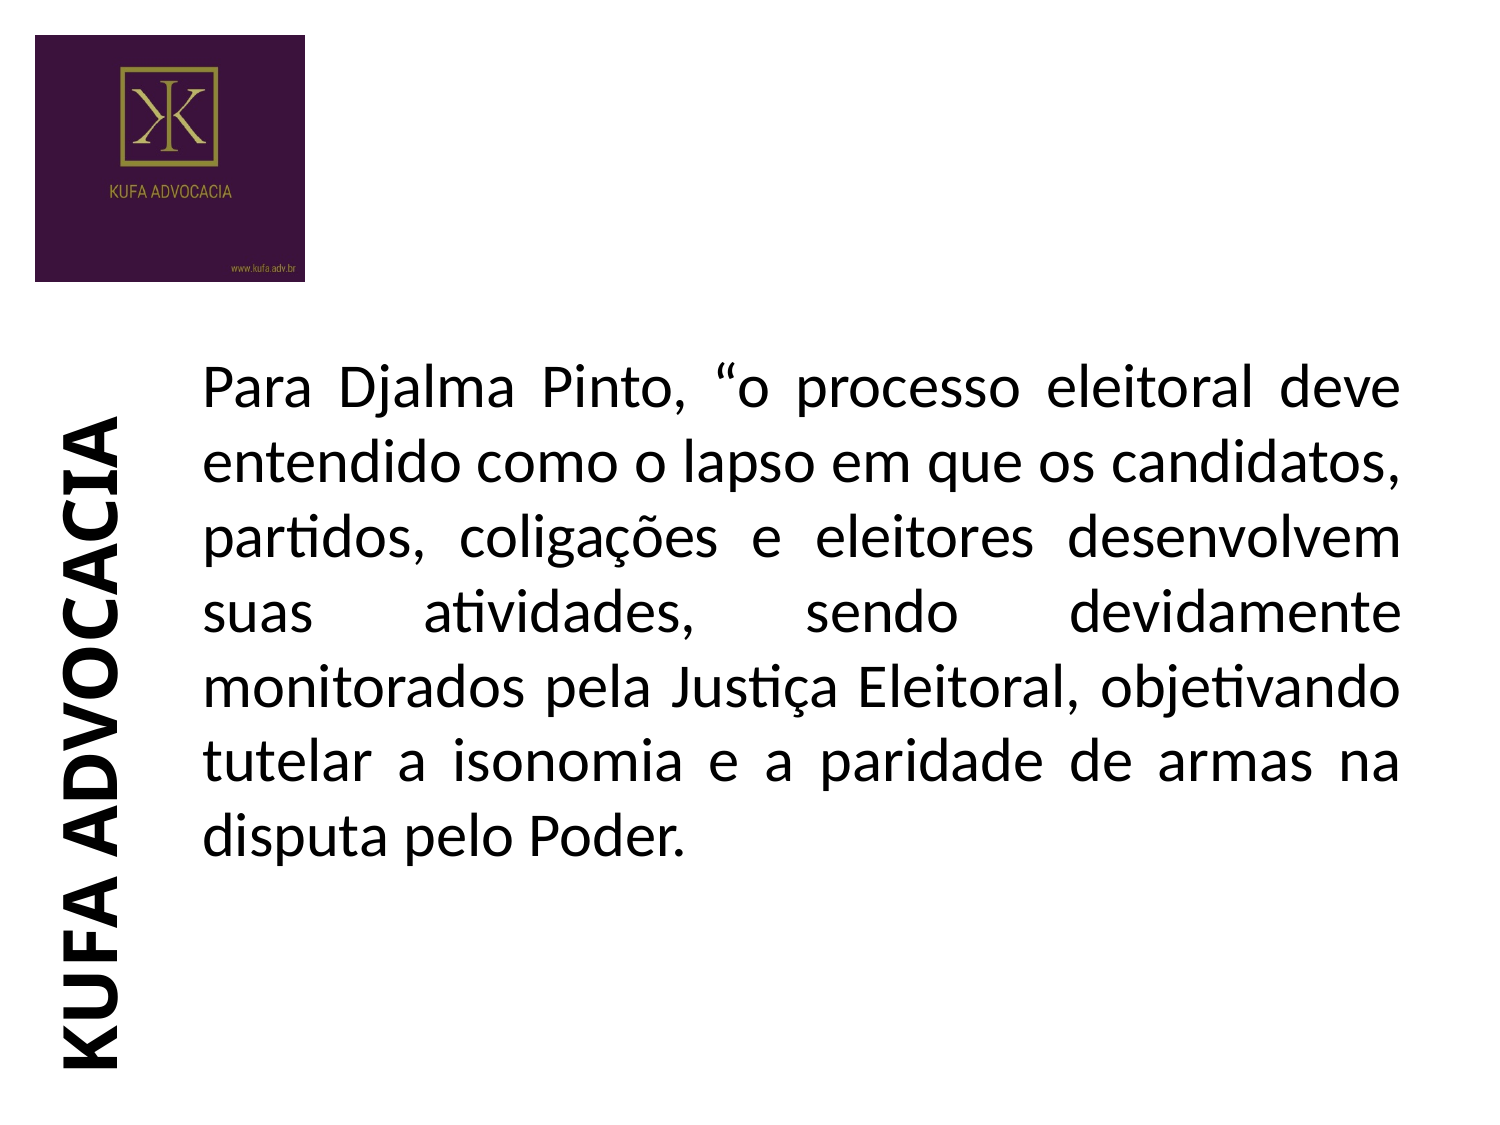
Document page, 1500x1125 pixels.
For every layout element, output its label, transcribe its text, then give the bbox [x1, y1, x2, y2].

text_box KUFA ADVOCACIA [35, 293, 140, 1090]
picture [34, 34, 305, 282]
text_box Para Djalma Pinto, “o processo eleitoral deve entendido como o lapso em que os candidatos, partidos, coligações e eleitores desenvolvem suas atividades, sendo devidamente monitorados pela Justiça Eleitoral, objetivando tutelar a isonomia e a paridade de armas na disputa pelo Poder. [187, 337, 1418, 1057]
